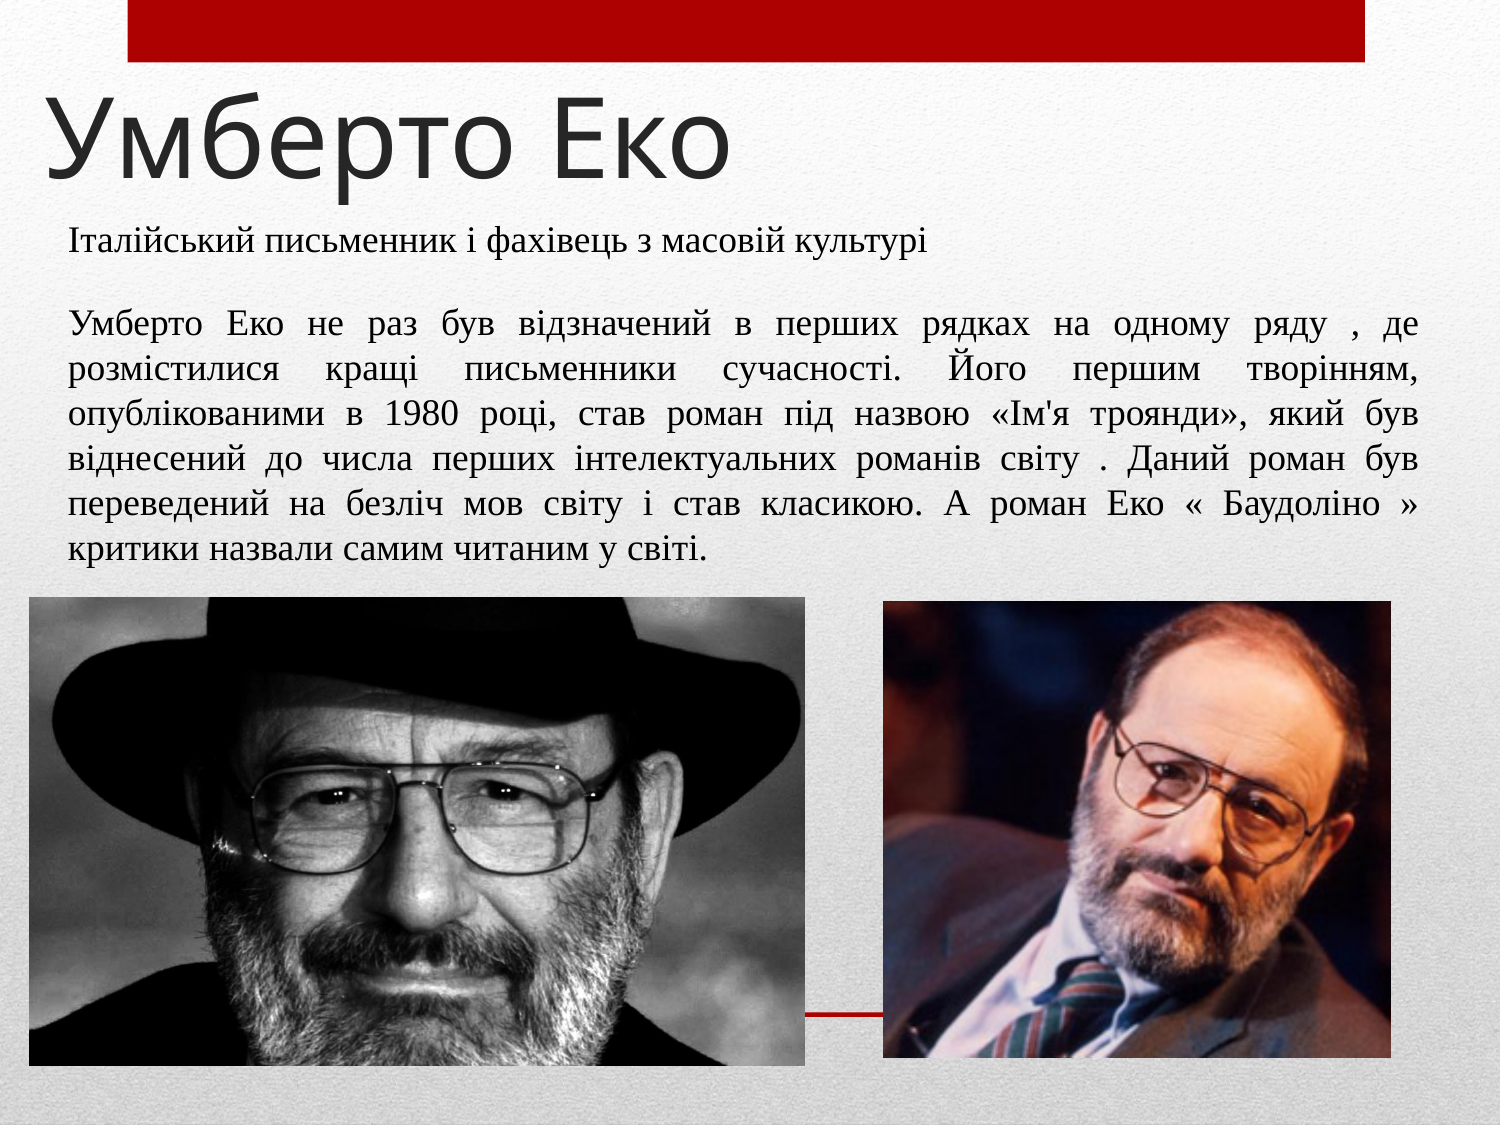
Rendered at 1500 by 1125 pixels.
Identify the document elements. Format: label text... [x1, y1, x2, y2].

text_box Умберто Еко не раз був відзначений в перших рядках на одному ряду , де розмістилися кращі письменники сучасності. Його першим творінням, опублікованими в 1980 році, став роман під назвою «Ім'я троянди», який був віднесений до числа перших інтелектуальних романів світу . Даний роман був переведений на безліч мов світу і став класикою. А роман Еко « Баудоліно » критики назвали самим читаним у світі. [53, 290, 1436, 621]
title Умберто Еко [29, 54, 1142, 209]
picture [882, 600, 1392, 1059]
picture [28, 597, 806, 1066]
text_box Італійський письменник і фахівець з масовій культурі [53, 208, 1436, 268]
